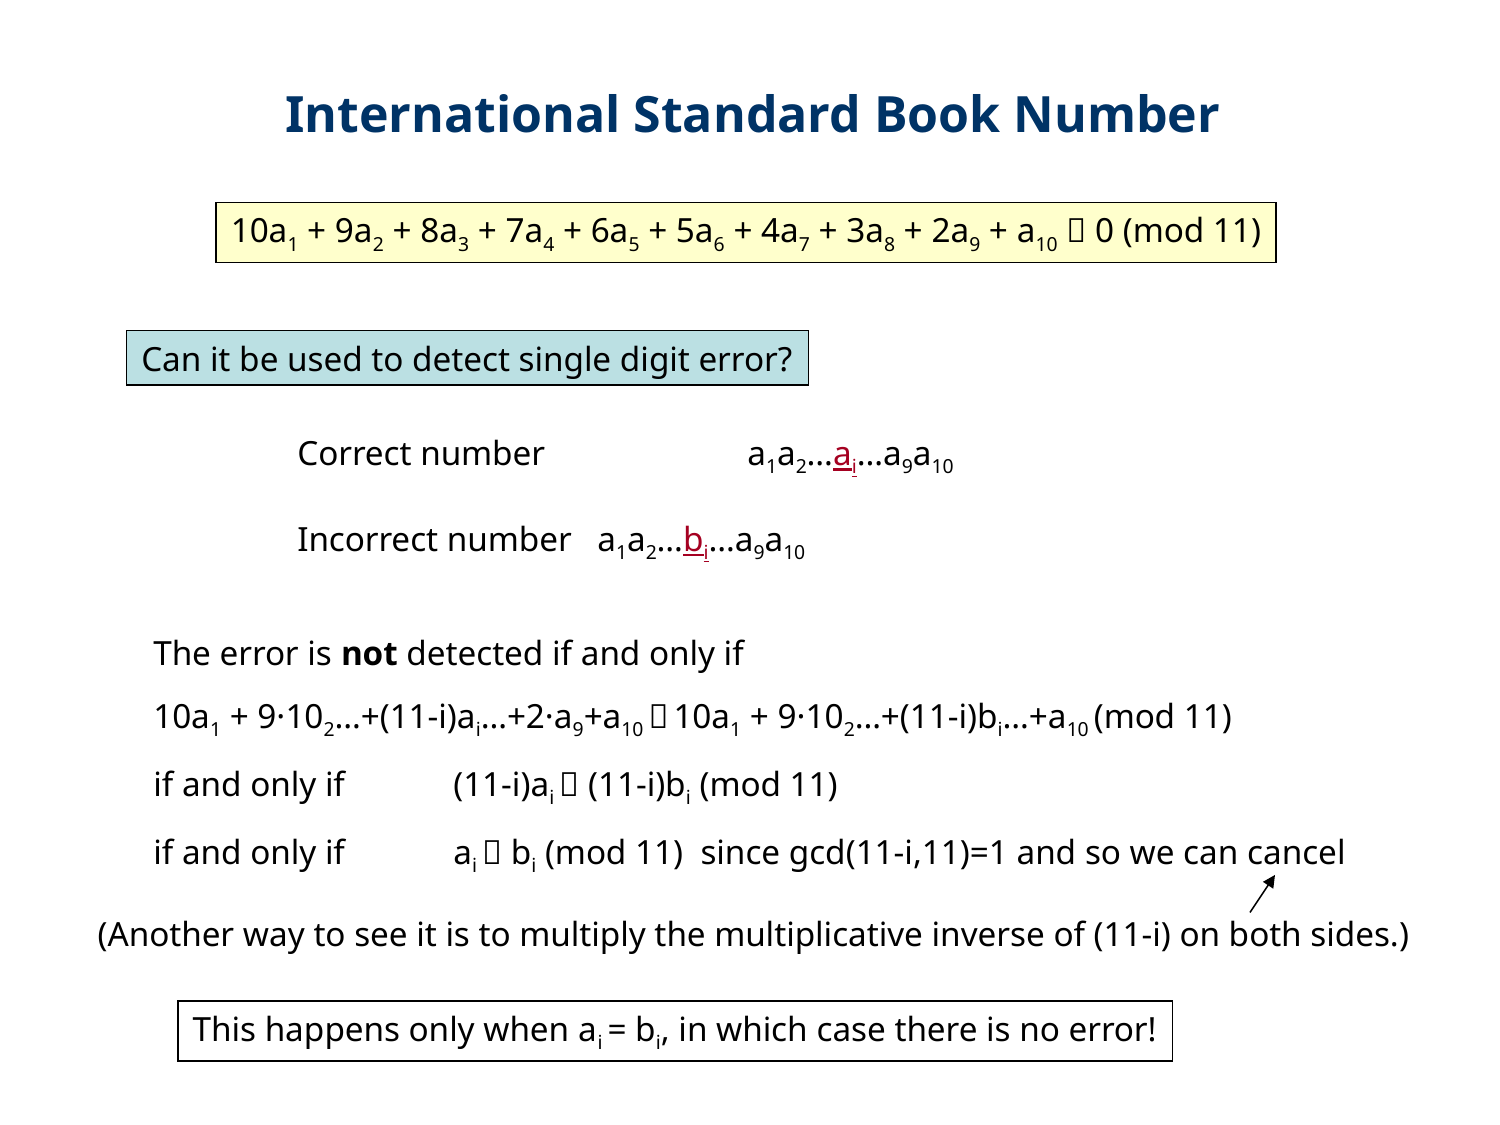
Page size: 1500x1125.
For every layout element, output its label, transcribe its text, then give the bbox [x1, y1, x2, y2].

text_box This happens only when ai = bi, in which case there is no error! [177, 1000, 1173, 1061]
text_box International Standard Book Number [270, 74, 1236, 150]
text_box (Another way to see it is to multiply the multiplicative inverse of (11-i) on both sides.) [82, 906, 1427, 961]
text_box Correct number a1a2…ai…a9a10 Incorrect number a1a2…bi…a9a10 [282, 424, 1213, 571]
text_box 10a1 + 9a2 + 8a3 + 7a4 + 6a5 + 5a6 + 4a7 + 3a8 + 2a9 + a10  0 (mod 11) [216, 202, 1277, 263]
text_box The error is not detected if and only if 10a1 + 9·102…+(11-i)ai…+2·a9+a10  10a1 + 9·102…+(11-i)bi…+a10 (mod 11) if and only if (11-i)ai  (11-i)bi (mod 11) if and only if ai  bi (mod 11) since gcd(11-i,11)=1 and so we can cancel [138, 624, 1371, 884]
text_box [1249, 874, 1276, 913]
text_box Can it be used to detect single digit error? [126, 330, 809, 386]
